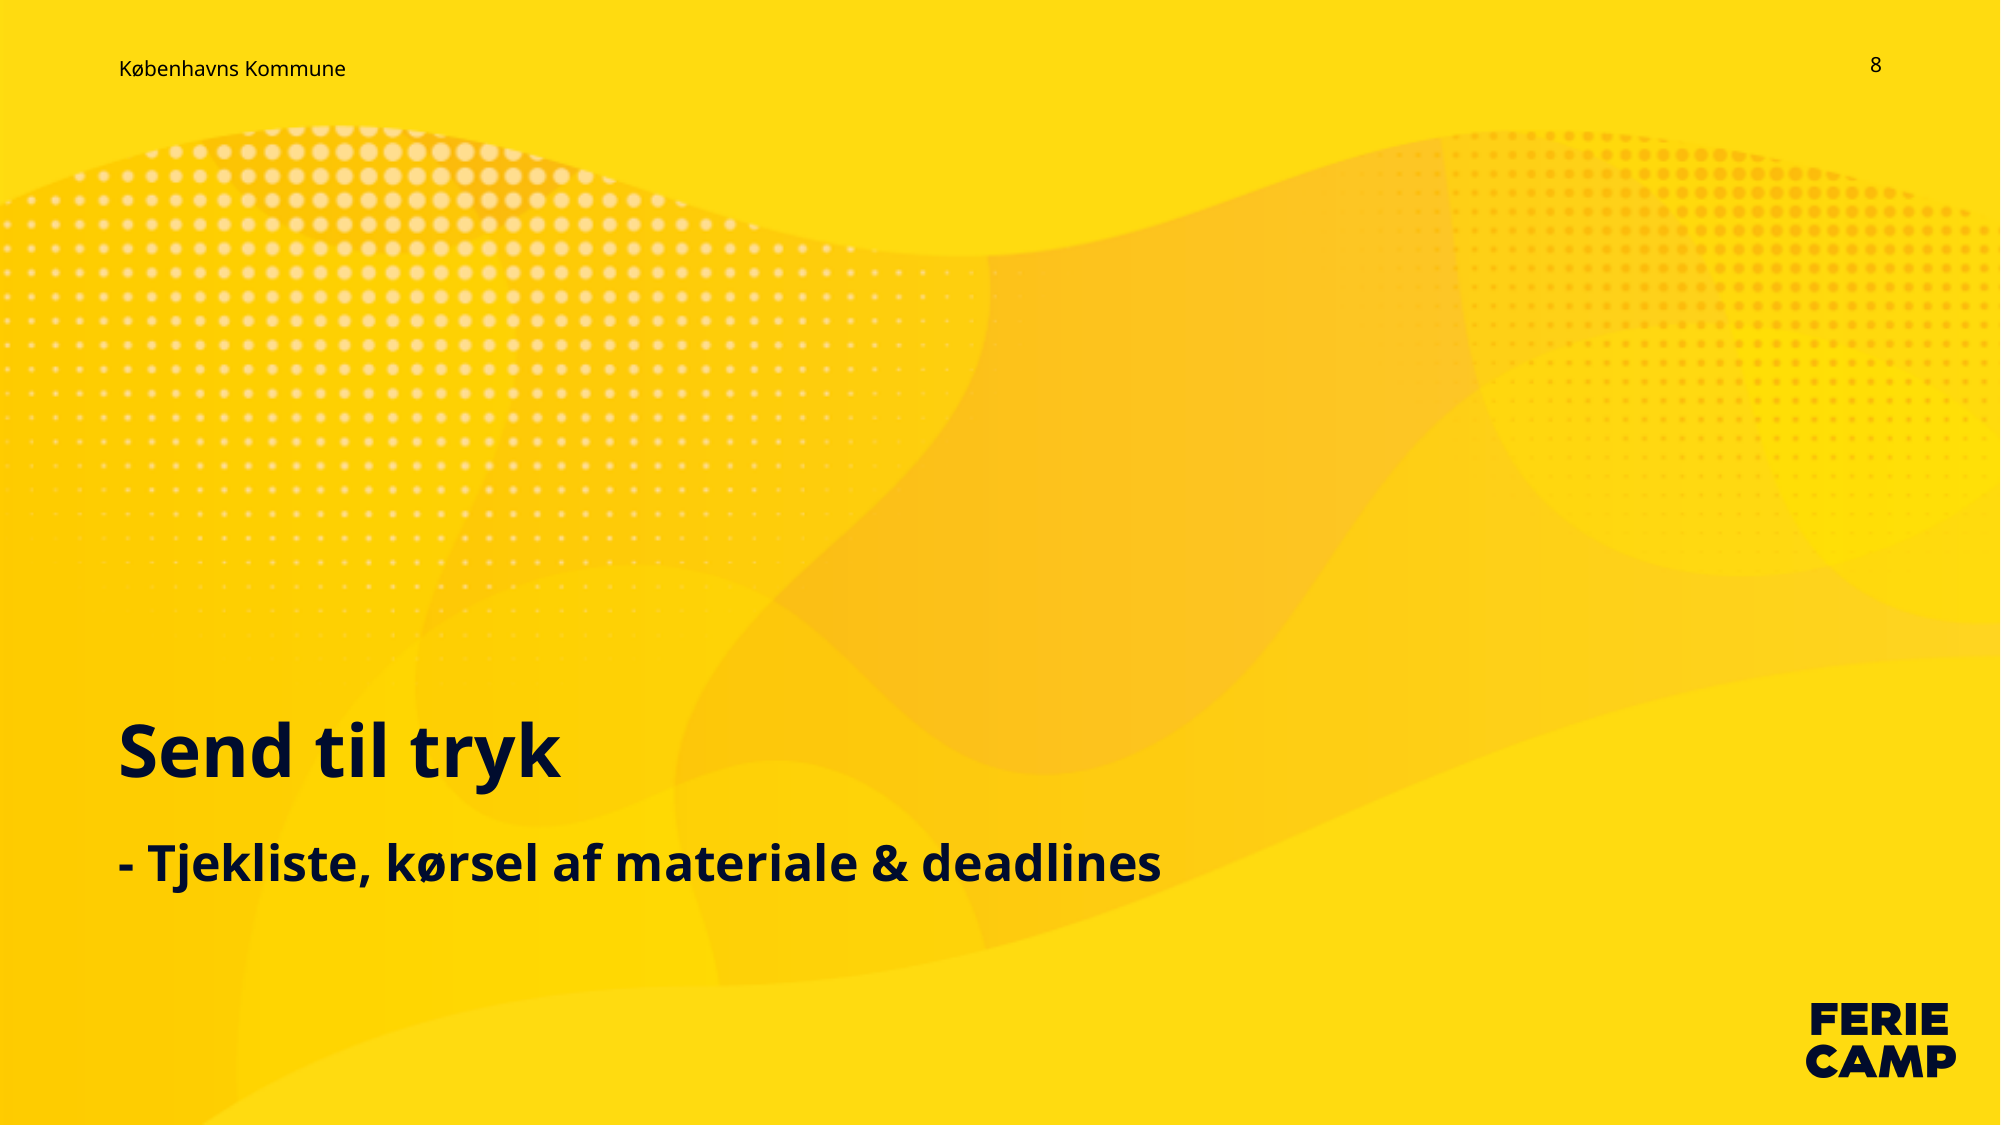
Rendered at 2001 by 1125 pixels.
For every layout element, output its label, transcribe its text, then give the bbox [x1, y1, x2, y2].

slide_number 8 [1817, 50, 1882, 81]
picture [0, 0, 2001, 1125]
title Send til tryk - Tjekliste, kørsel af materiale & deadlines [118, 713, 1882, 892]
